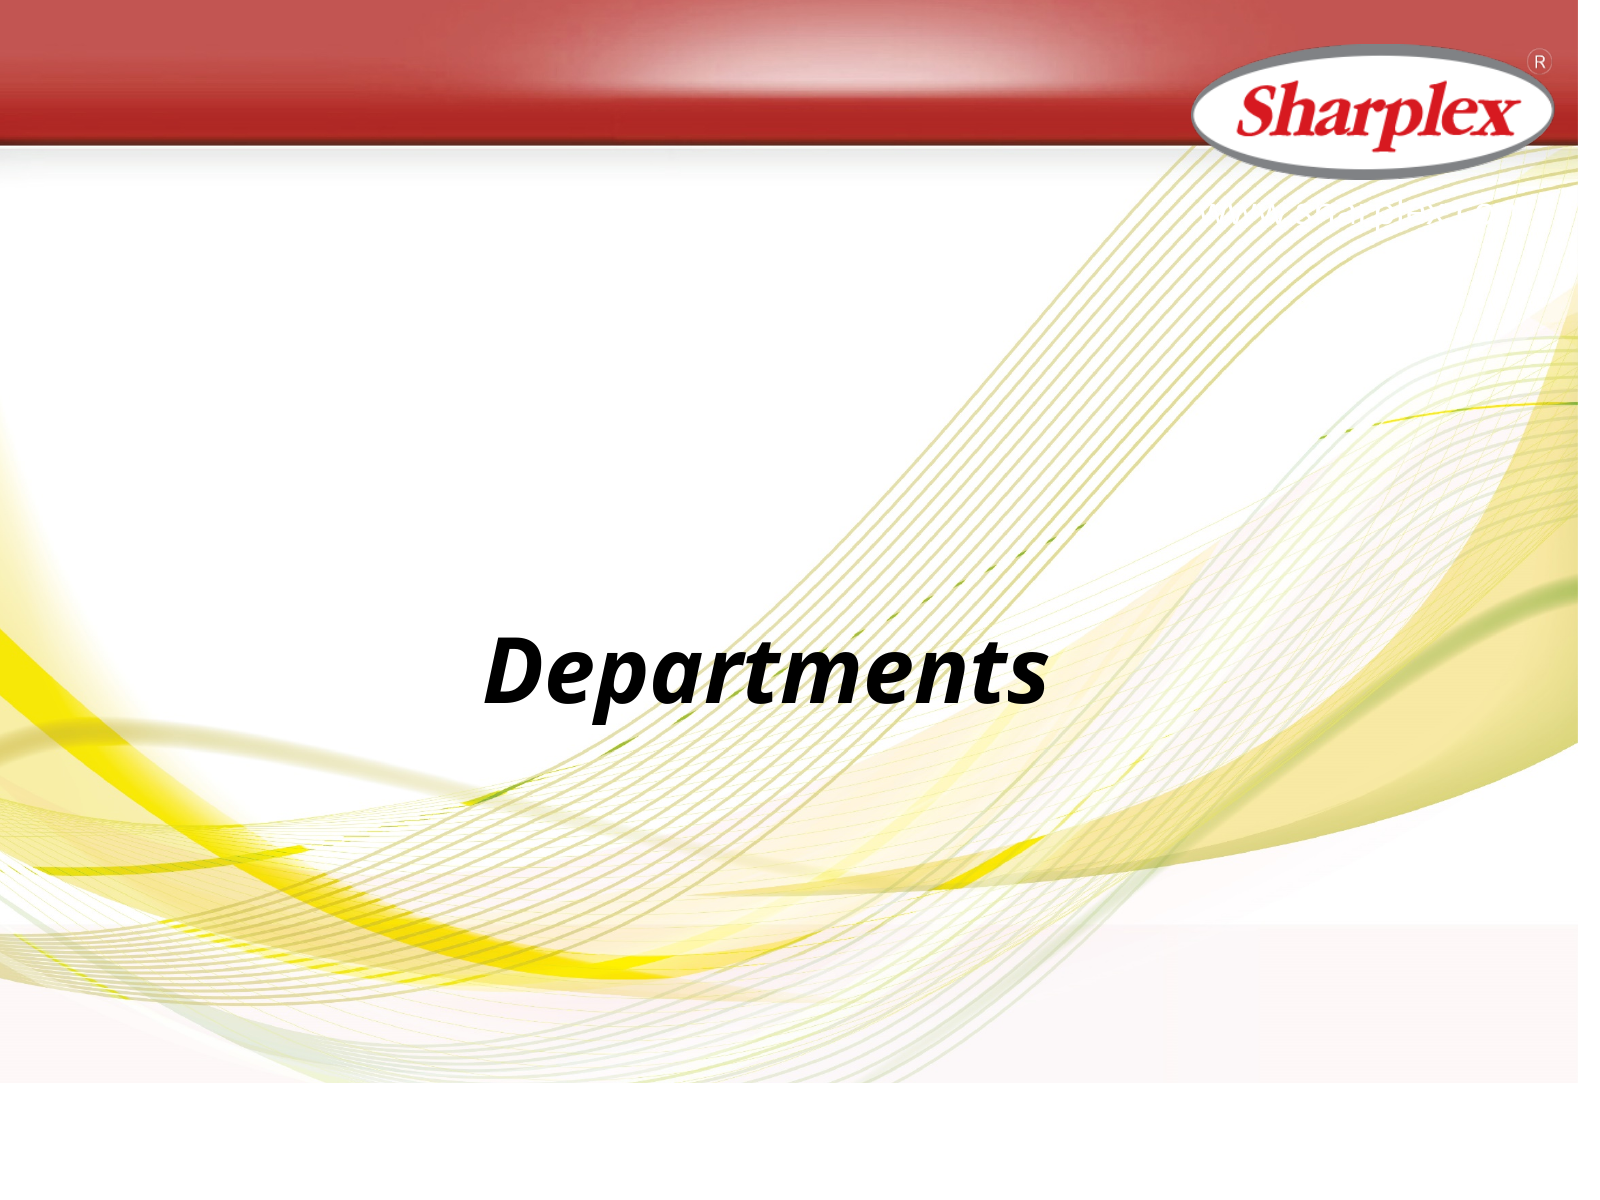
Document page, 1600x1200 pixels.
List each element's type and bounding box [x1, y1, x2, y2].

picture [0, 0, 1578, 1084]
